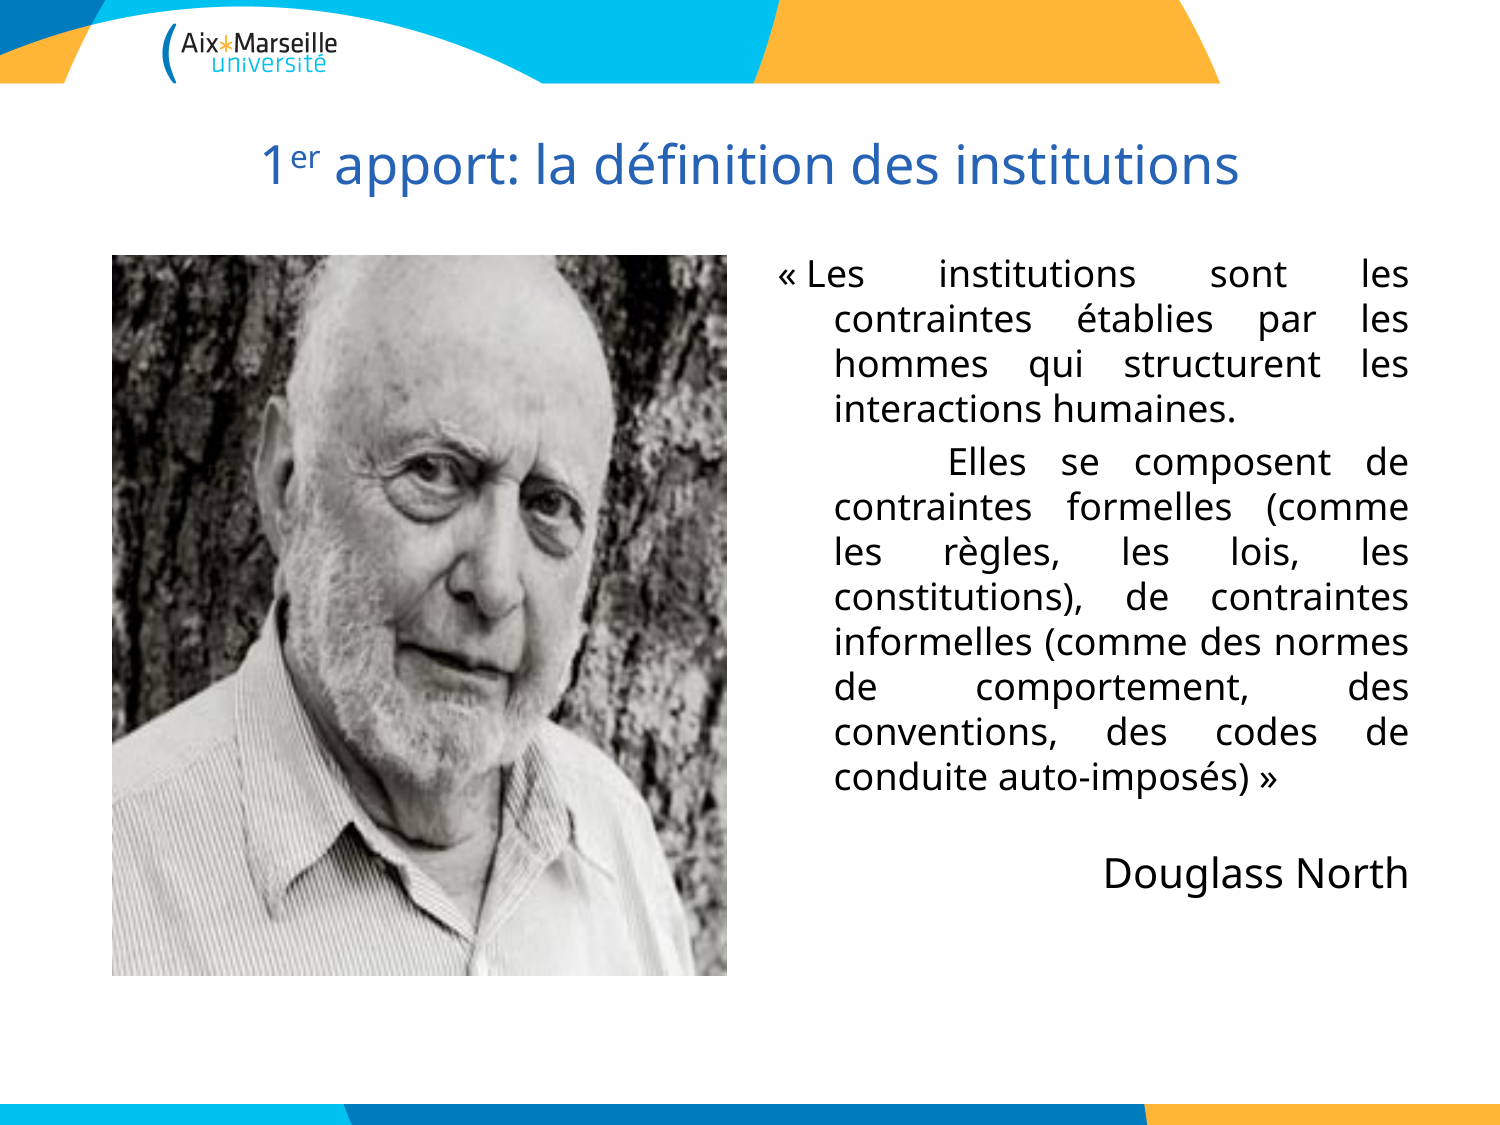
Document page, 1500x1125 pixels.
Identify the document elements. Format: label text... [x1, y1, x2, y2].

title 1er apport: la définition des institutions [74, 93, 1426, 233]
picture [0, 0, 1500, 1125]
list « Les institutions sont les contraintes établies par les hommes qui structurent les interactions humaines. Elles se composent de contraintes formelles (comme les règles, les lois, les constitutions), de contraintes informelles (comme des normes de comportement, des conventions, des codes de conduite auto-imposés) » Douglass North [762, 242, 1426, 1048]
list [111, 255, 727, 977]
